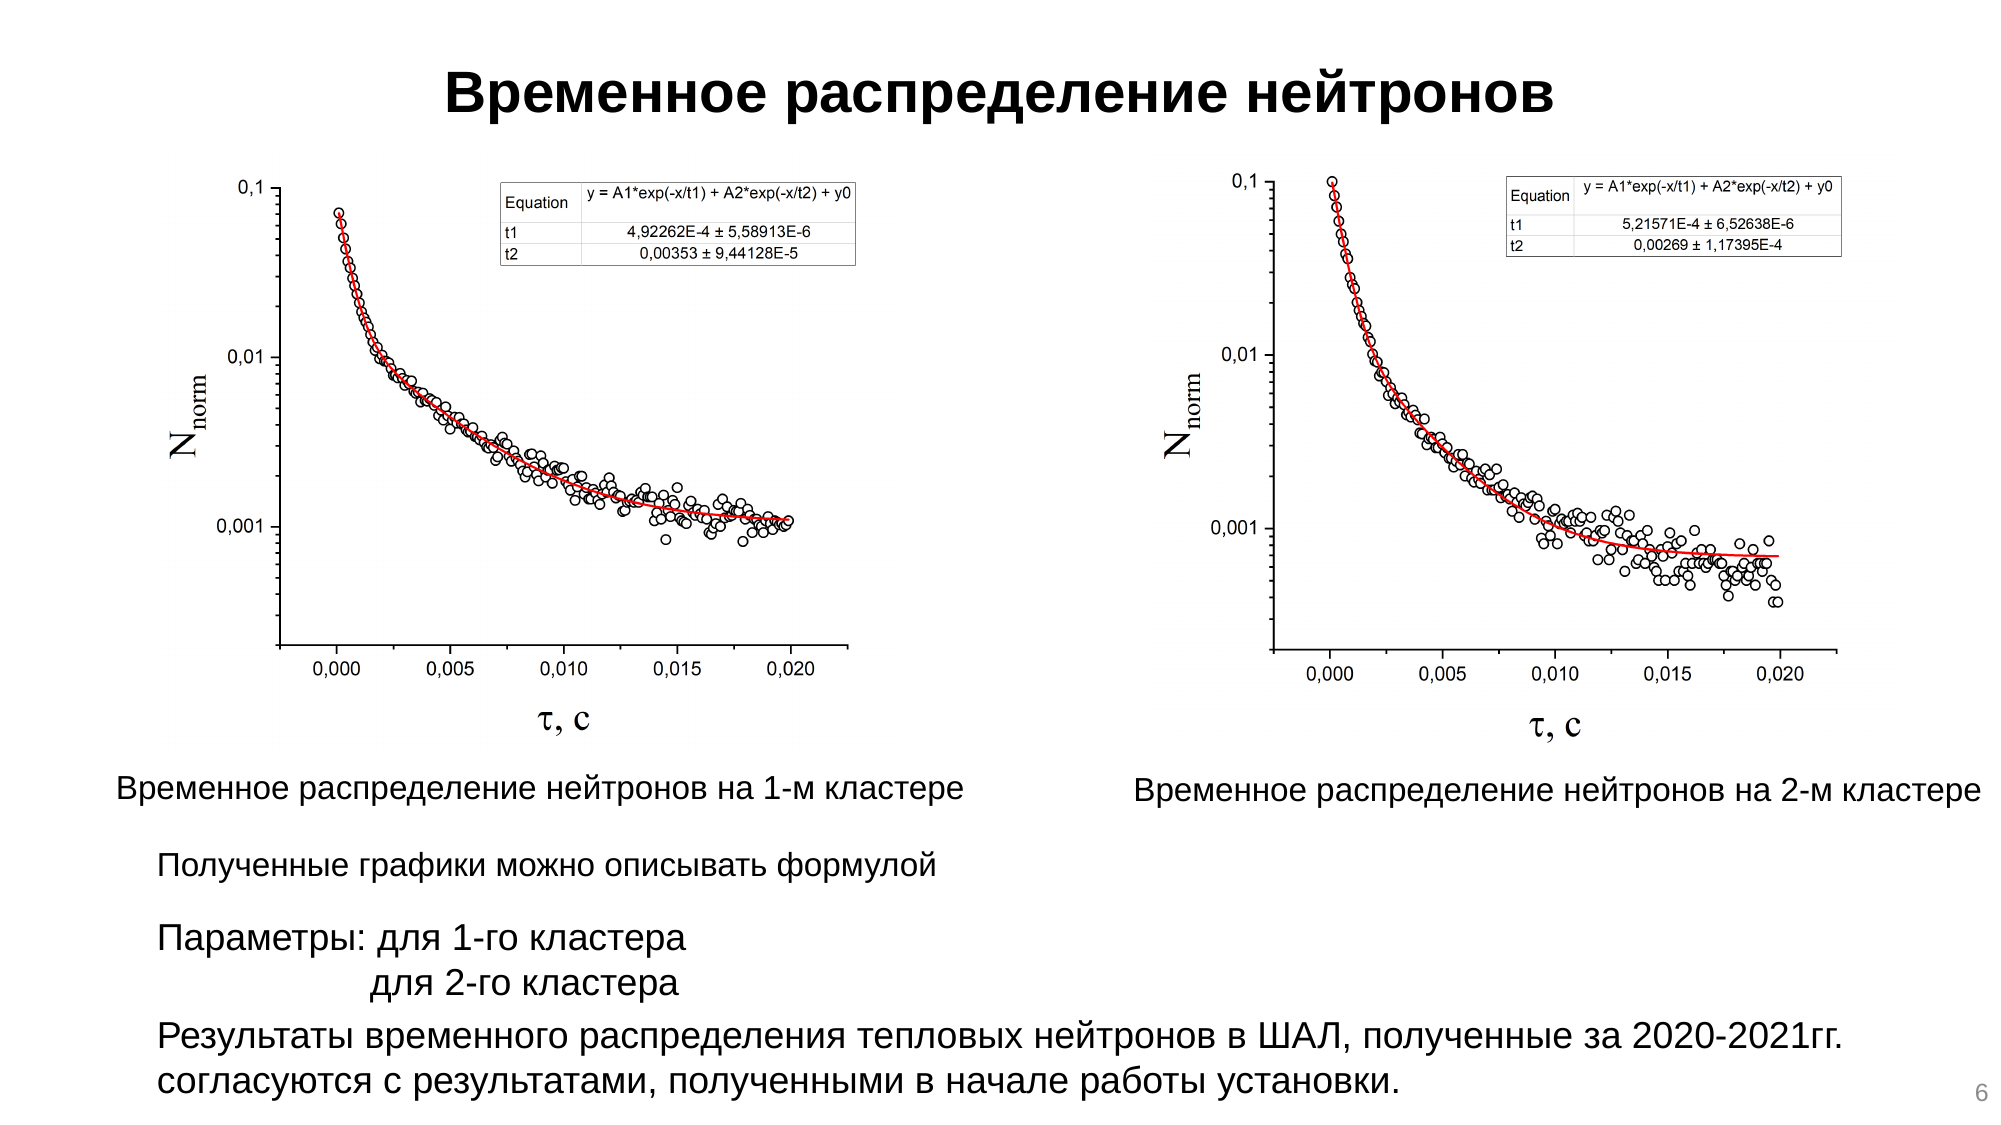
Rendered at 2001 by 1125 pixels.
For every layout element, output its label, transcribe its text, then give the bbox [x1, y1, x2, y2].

slide_number 6 [1553, 1061, 2000, 1121]
picture [1152, 131, 1964, 751]
text_box Временное распределение нейтронов на 1-м кластере [94, 758, 987, 814]
title Временное распределение нейтронов [0, 47, 2000, 141]
text_box Результаты временного распределения тепловых нейтронов в ШАЛ, полученные за 2020-2021гг. согласуются с результатами, полученными в начале работы установки. [142, 1003, 2000, 1109]
text_box Временное распределение нейтронов на 2-м кластере [1112, 760, 2000, 816]
picture [142, 145, 940, 755]
